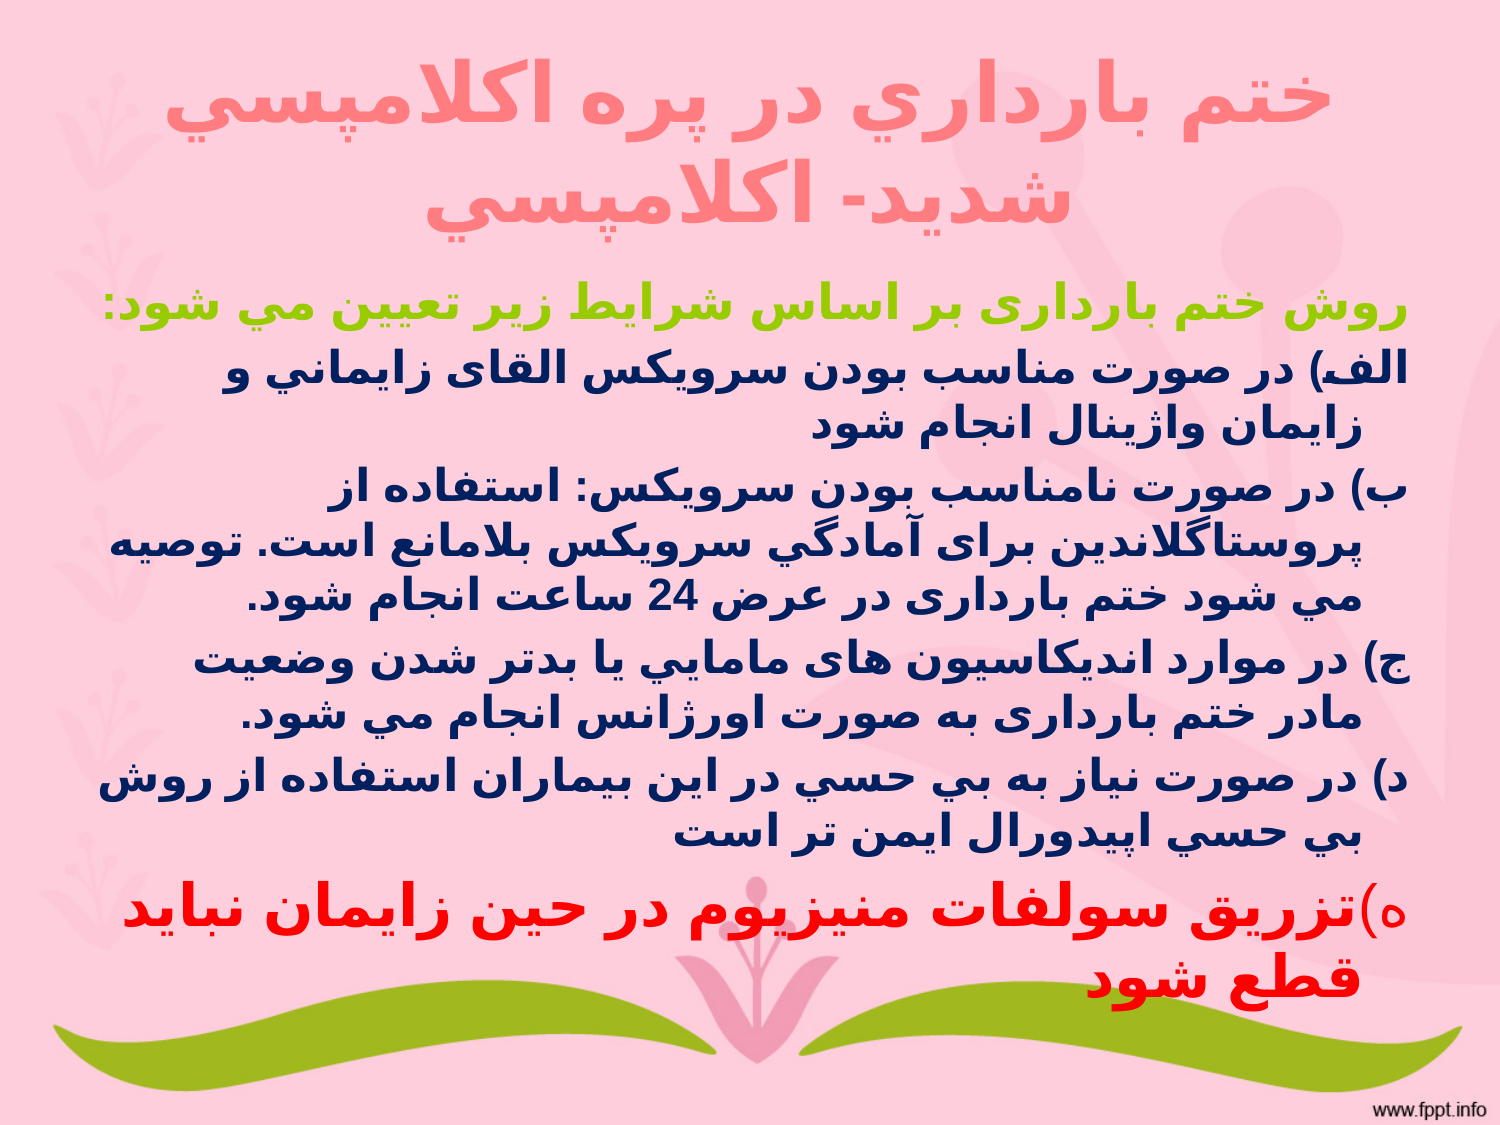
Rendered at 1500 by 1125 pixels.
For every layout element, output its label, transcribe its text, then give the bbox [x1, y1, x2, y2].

picture [0, 0, 1500, 1125]
list روش ختم بارداری بر اساس شرایط زیر تعيين مي شود: الف) در صورت مناسب بودن سرویکس القای زایماني و زایمان واژینال انجام شود ب) در صورت نامناسب بودن سرویکس: استفاده از پروستاگلاندین برای آمادگي سرویکس بلامانع است. توصيه مي شود ختم بارداری در عرض 24 ساعت انجام شود. ج) در موارد اندیکاسيون های مامایي یا بدتر شدن وضعيت مادر ختم بارداری به صورت اورژانس انجام مي شود. د) در صورت نياز به بي حسي در این بيماران استفاده از روش بي حسي اپيدورال ایمن تر است ه)تزريق سولفات منيزيوم در حين زايمان نبايد قطع شود [74, 262, 1426, 1063]
title ختم بارداري در پره اكلامپسي شديد- اكلامپسي [74, 44, 1426, 233]
